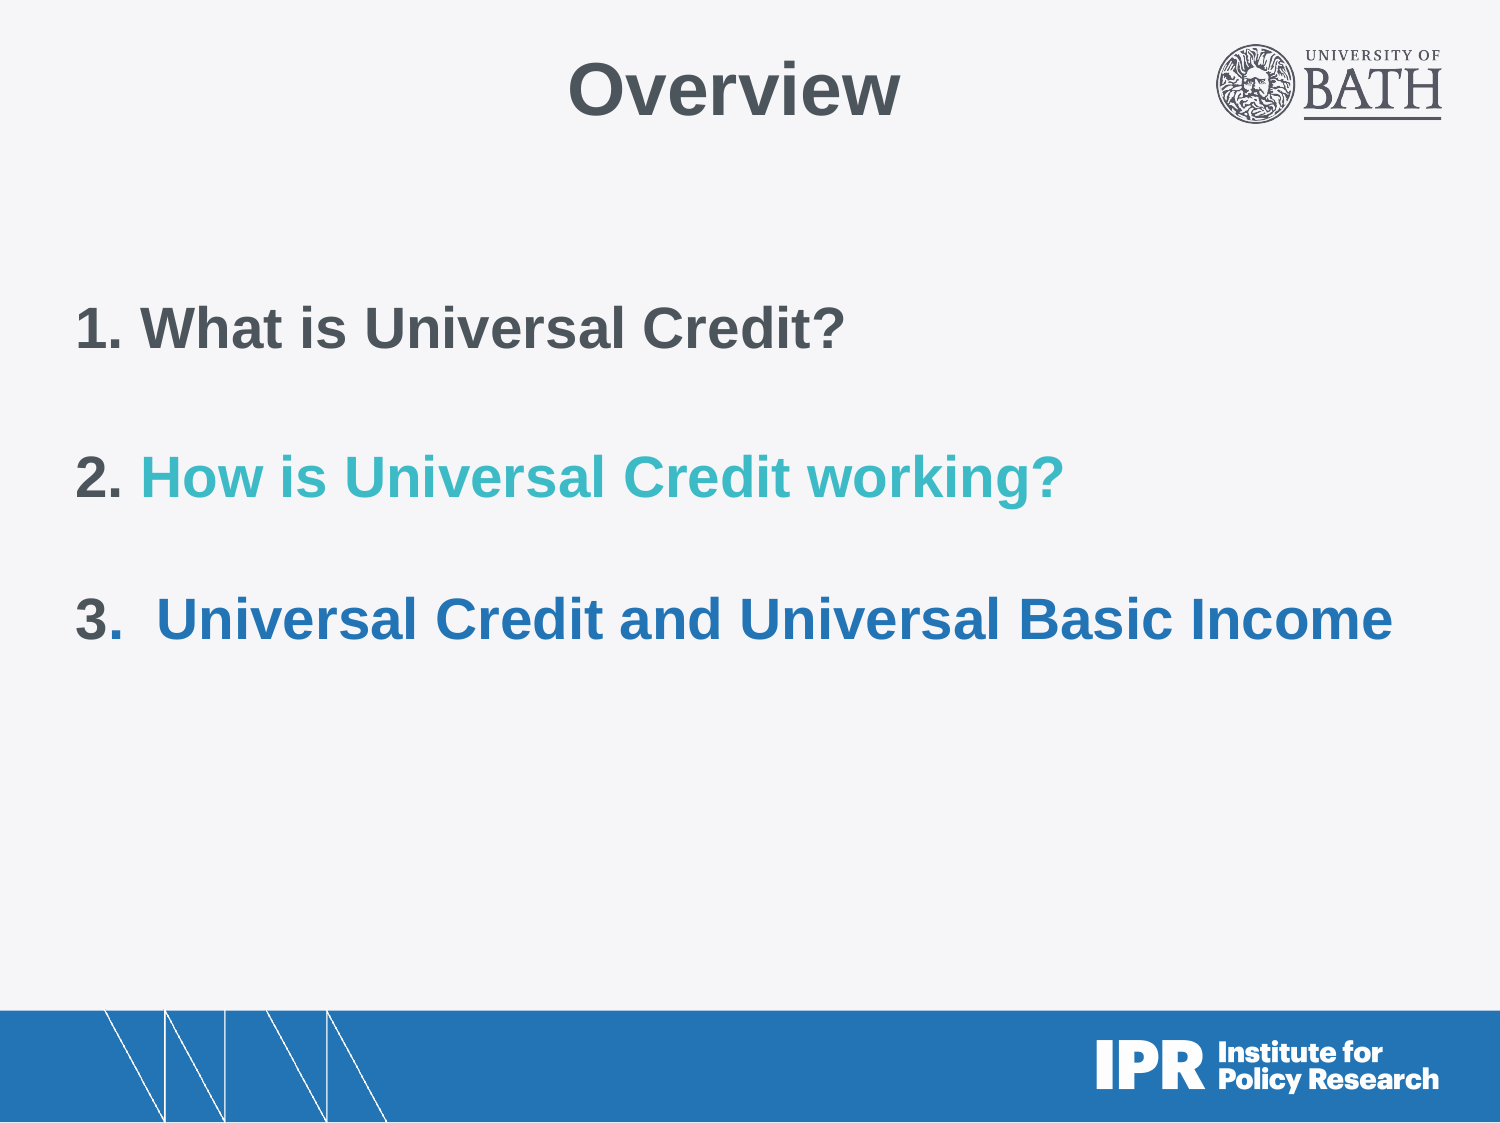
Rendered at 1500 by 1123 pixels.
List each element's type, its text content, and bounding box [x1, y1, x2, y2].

title Overview [60, 32, 1408, 150]
list 1. What is Universal Credit? 2. How is Universal Credit working? 3. Universal Credit and Universal Basic Income [60, 205, 1460, 896]
picture [0, 991, 1487, 1123]
picture [1408, 44, 1442, 124]
